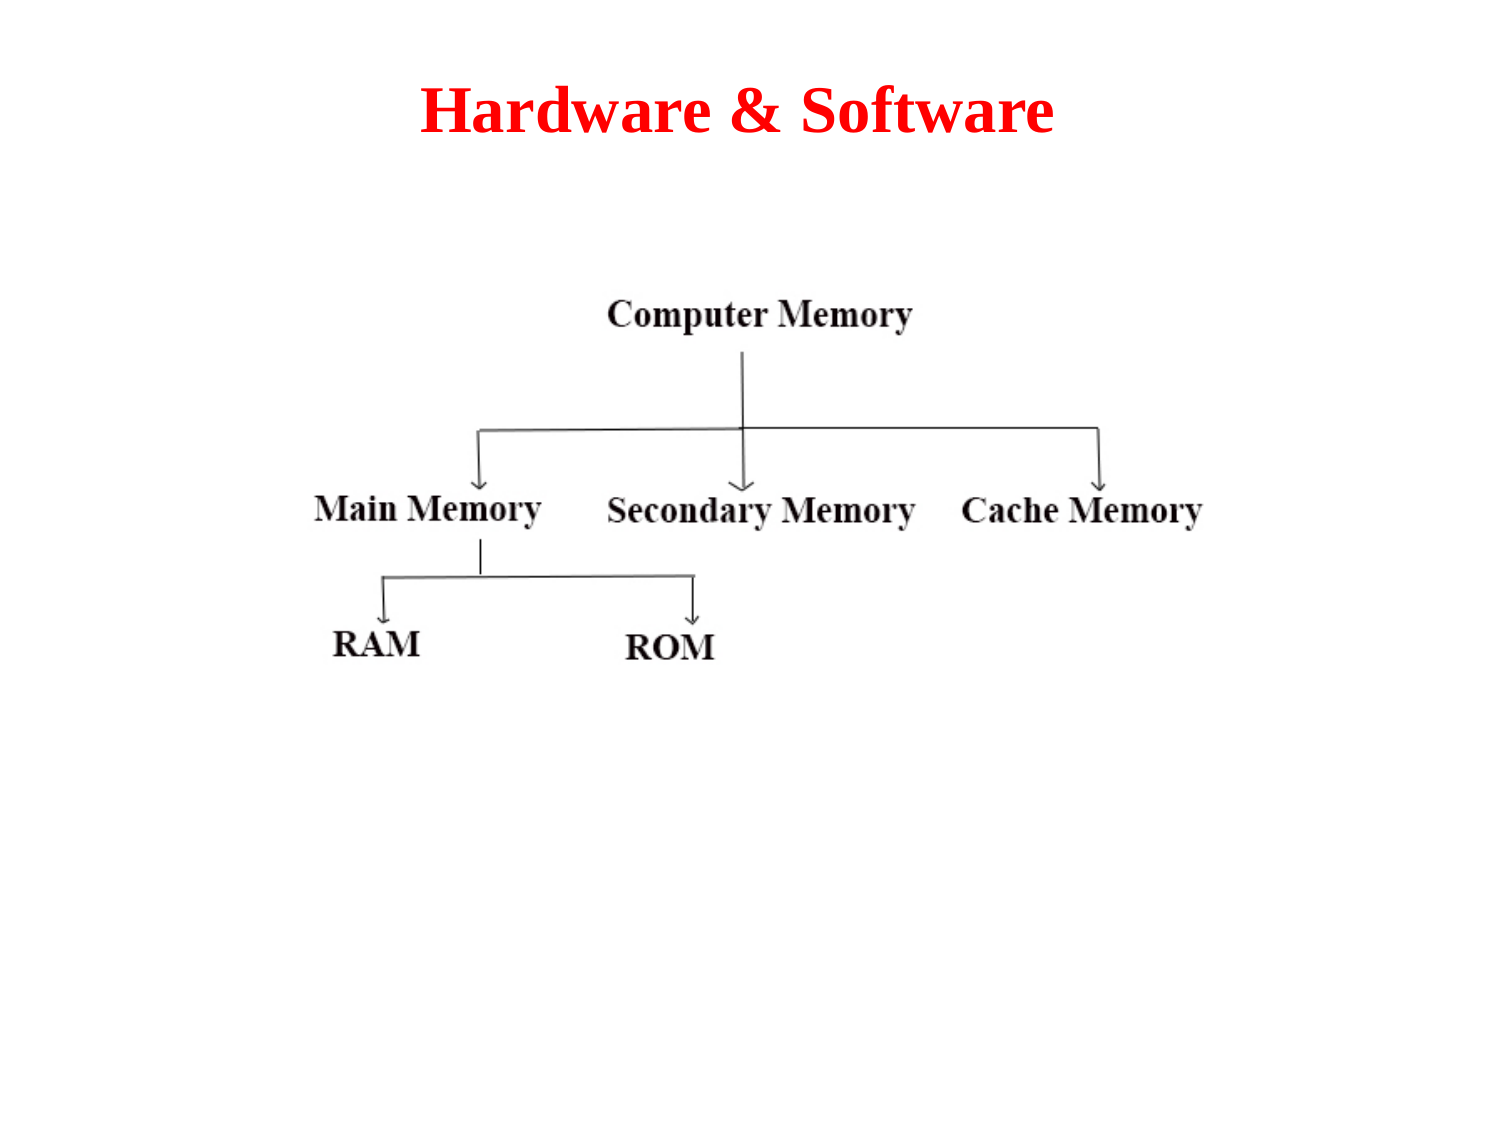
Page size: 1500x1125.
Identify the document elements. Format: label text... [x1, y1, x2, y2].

picture [280, 210, 1284, 880]
text_box Hardware & Software [93, 58, 1383, 154]
